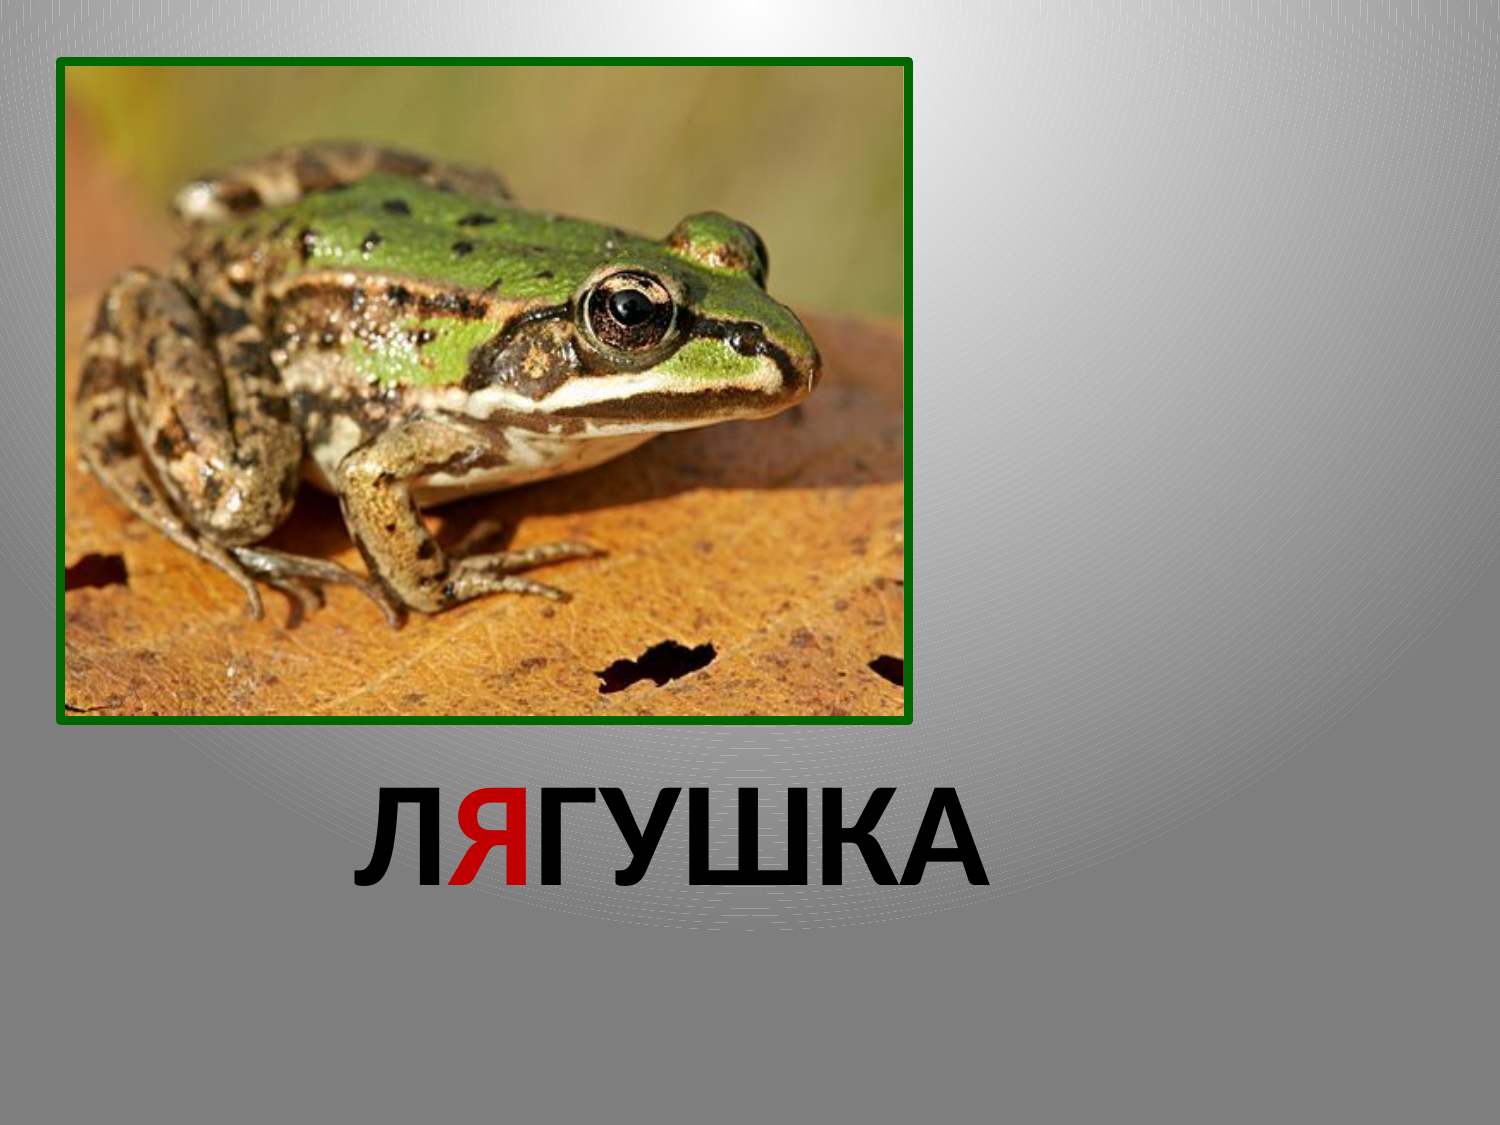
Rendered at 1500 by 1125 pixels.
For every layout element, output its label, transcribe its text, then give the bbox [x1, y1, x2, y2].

picture [64, 66, 904, 717]
subtitle ЛЯГУШКА [147, 727, 1198, 1016]
